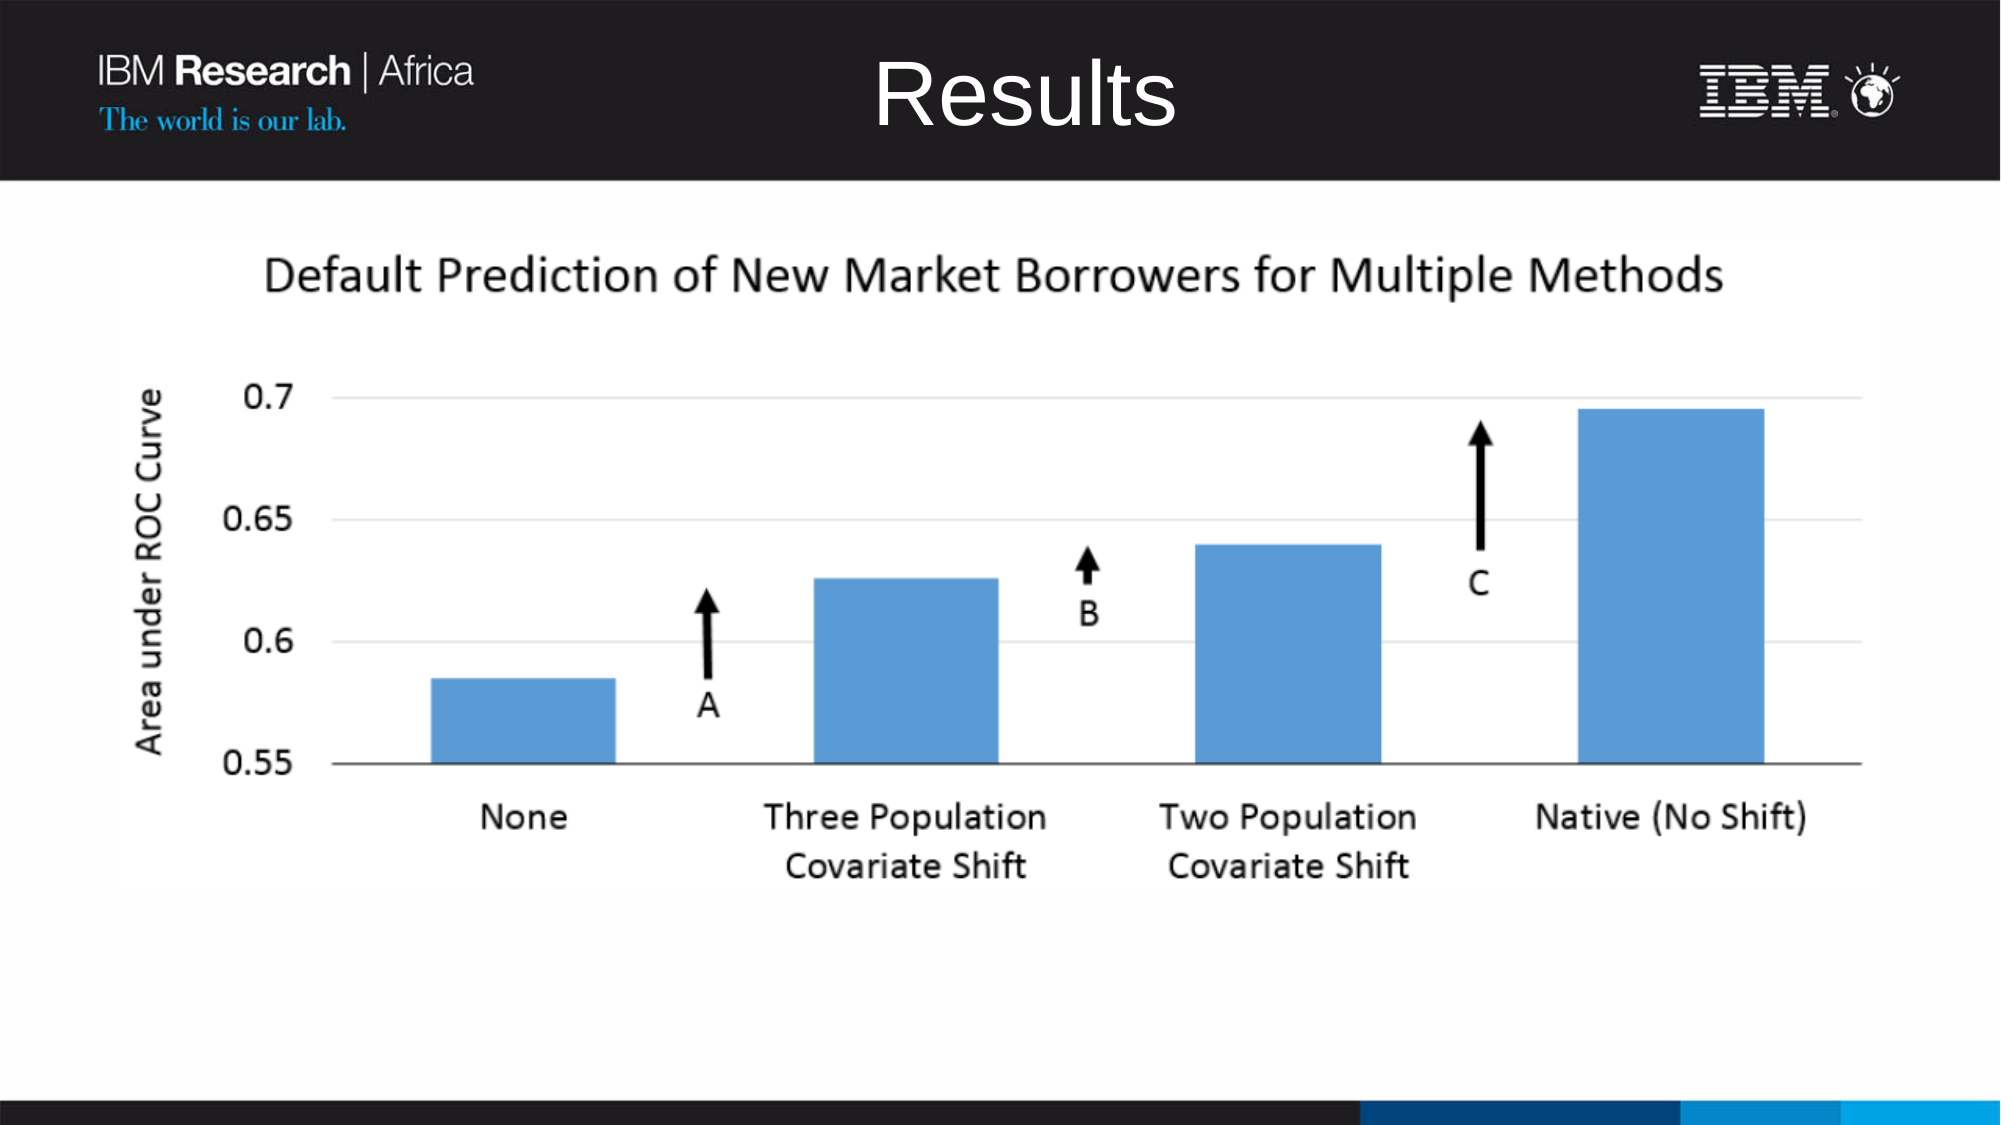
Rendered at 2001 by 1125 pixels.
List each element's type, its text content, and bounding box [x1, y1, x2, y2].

text_box Results [857, 26, 1194, 151]
picture [0, 0, 2001, 1125]
